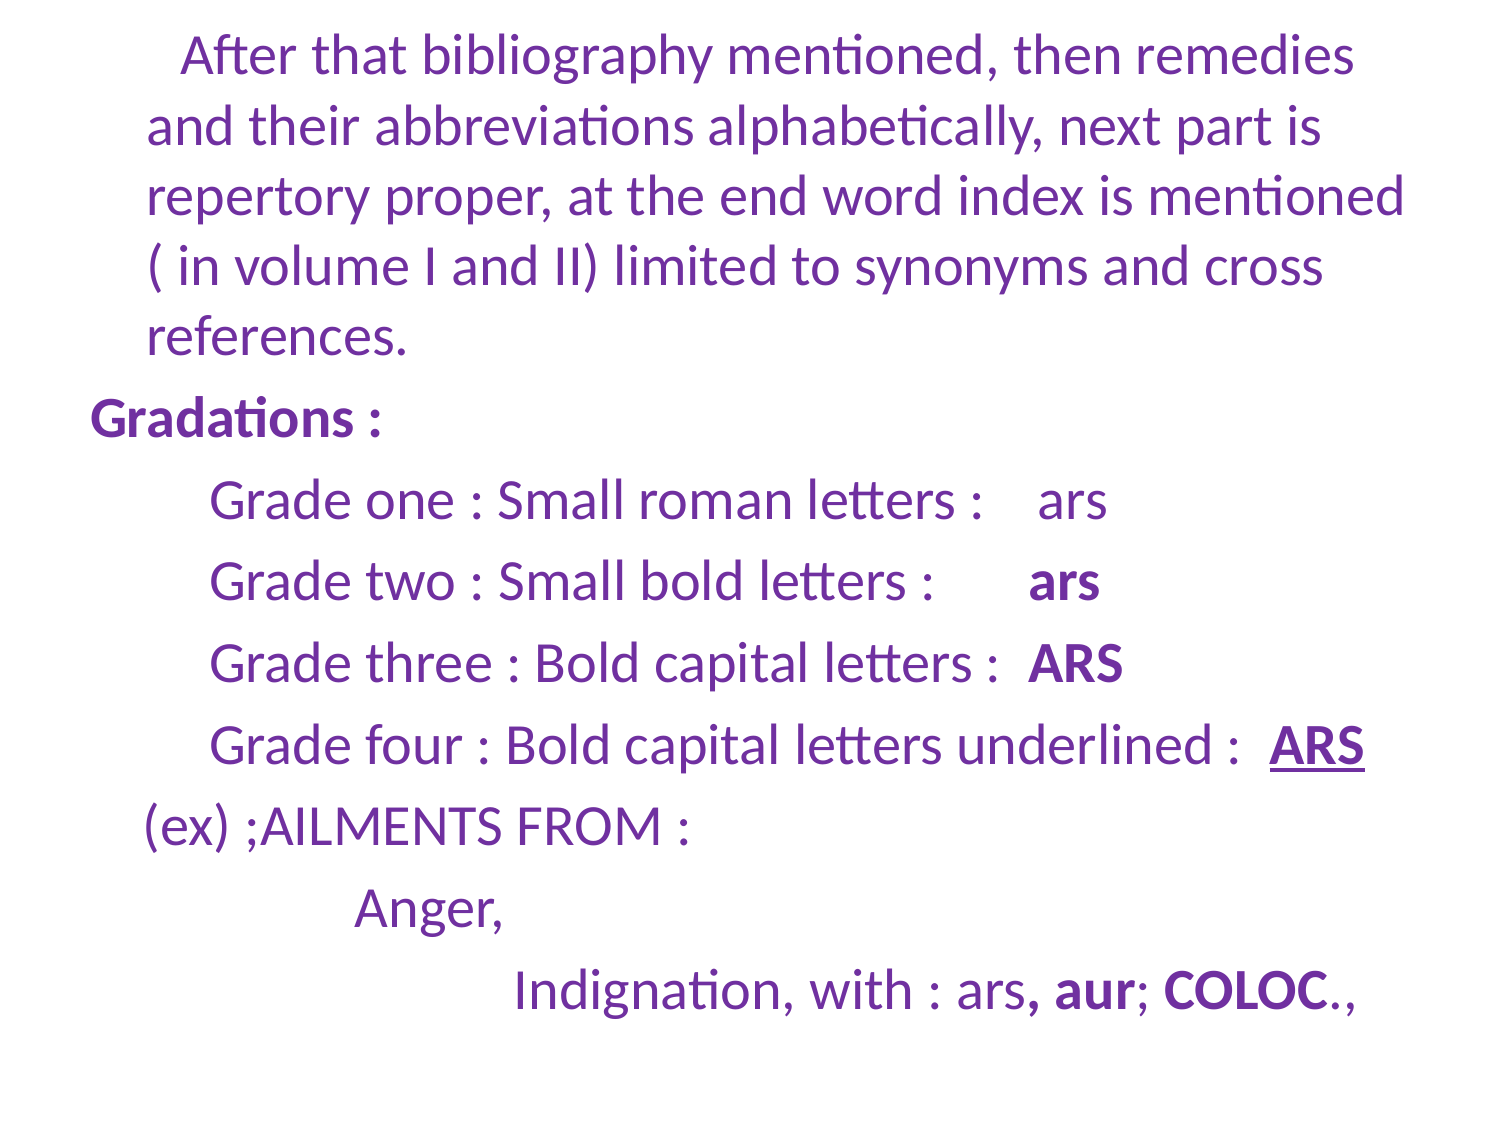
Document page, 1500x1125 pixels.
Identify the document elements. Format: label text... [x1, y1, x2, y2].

list After that bibliography mentioned, then remedies and their abbreviations alphabetically, next part is repertory proper, at the end word index is mentioned ( in volume I and II) limited to synonyms and cross references. Gradations : Grade one : Small roman letters : ars Grade two : Small bold letters : ars Grade three : Bold capital letters : ARS Grade four : Bold capital letters underlined : ARS (ex) ;AILMENTS FROM : Anger, Indignation, with : ars, aur; COLOC., [75, 0, 1425, 1100]
